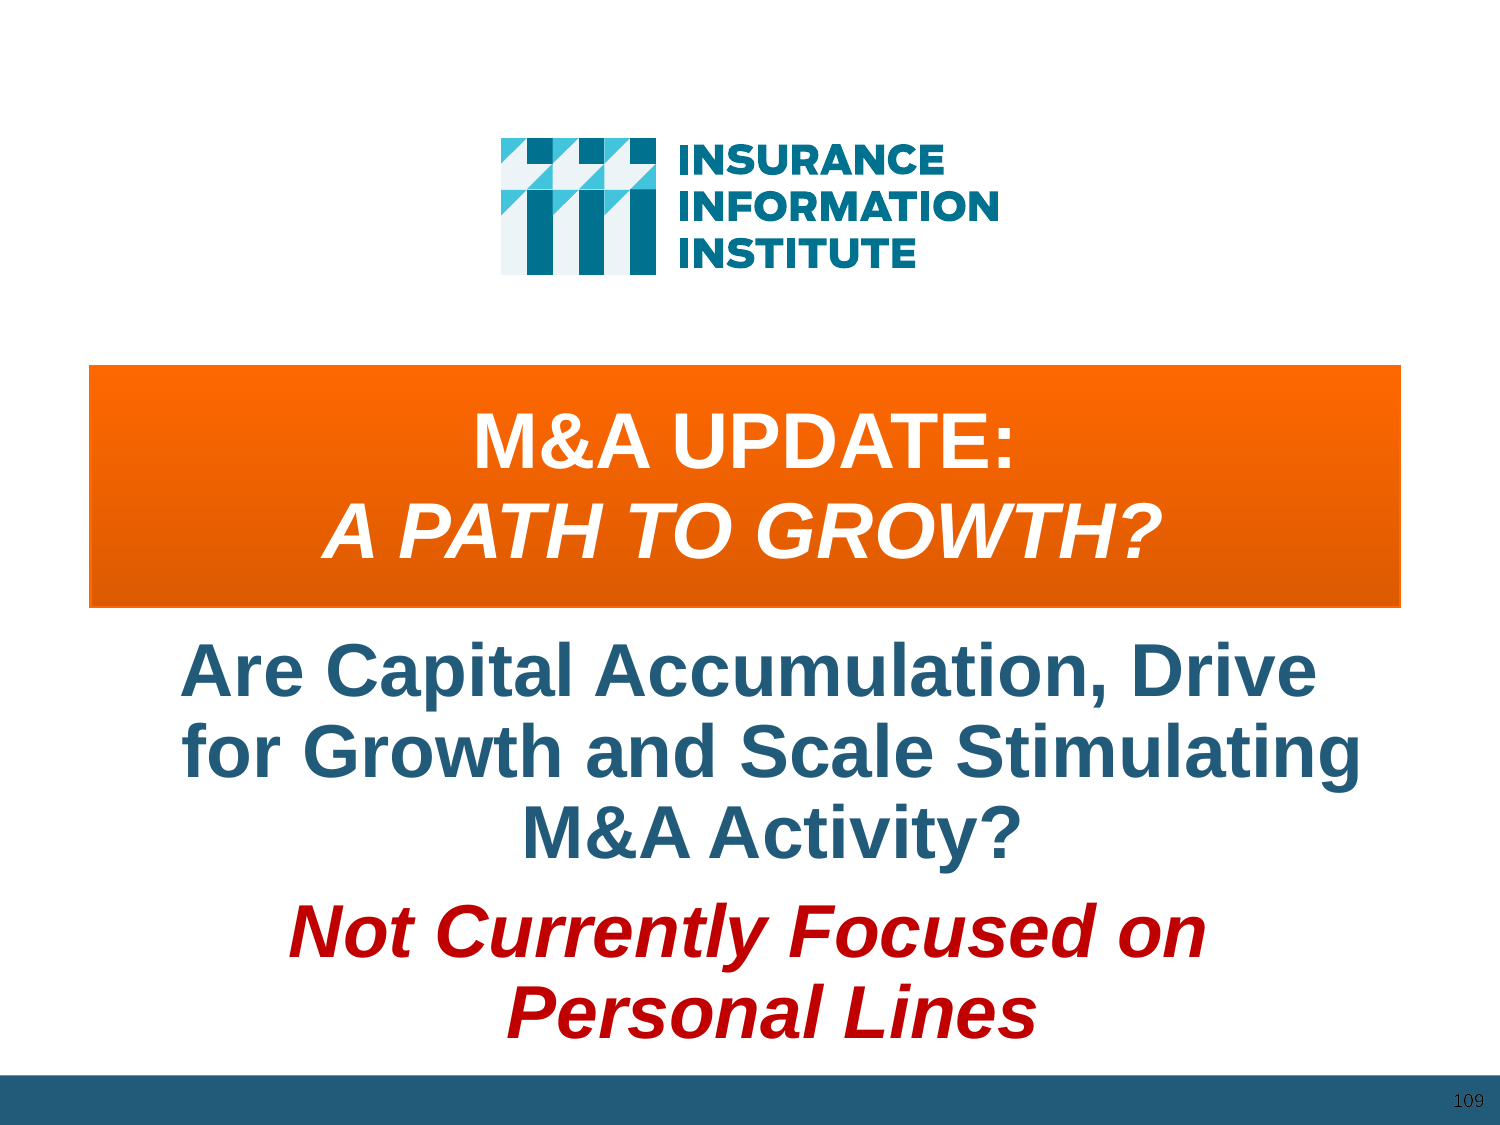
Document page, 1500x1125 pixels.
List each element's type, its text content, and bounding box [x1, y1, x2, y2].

title M&A UPDATE: A PATH TO GROWTH? [90, 365, 1401, 608]
text_box [0, 1075, 1500, 1125]
slide_number 109 [1410, 1091, 1485, 1112]
text_box Are Capital Accumulation, Drive for Growth and Scale Stimulating M&A Activity? Not Currently Focused on Personal Lines [126, 624, 1372, 1063]
picture [500, 137, 998, 275]
